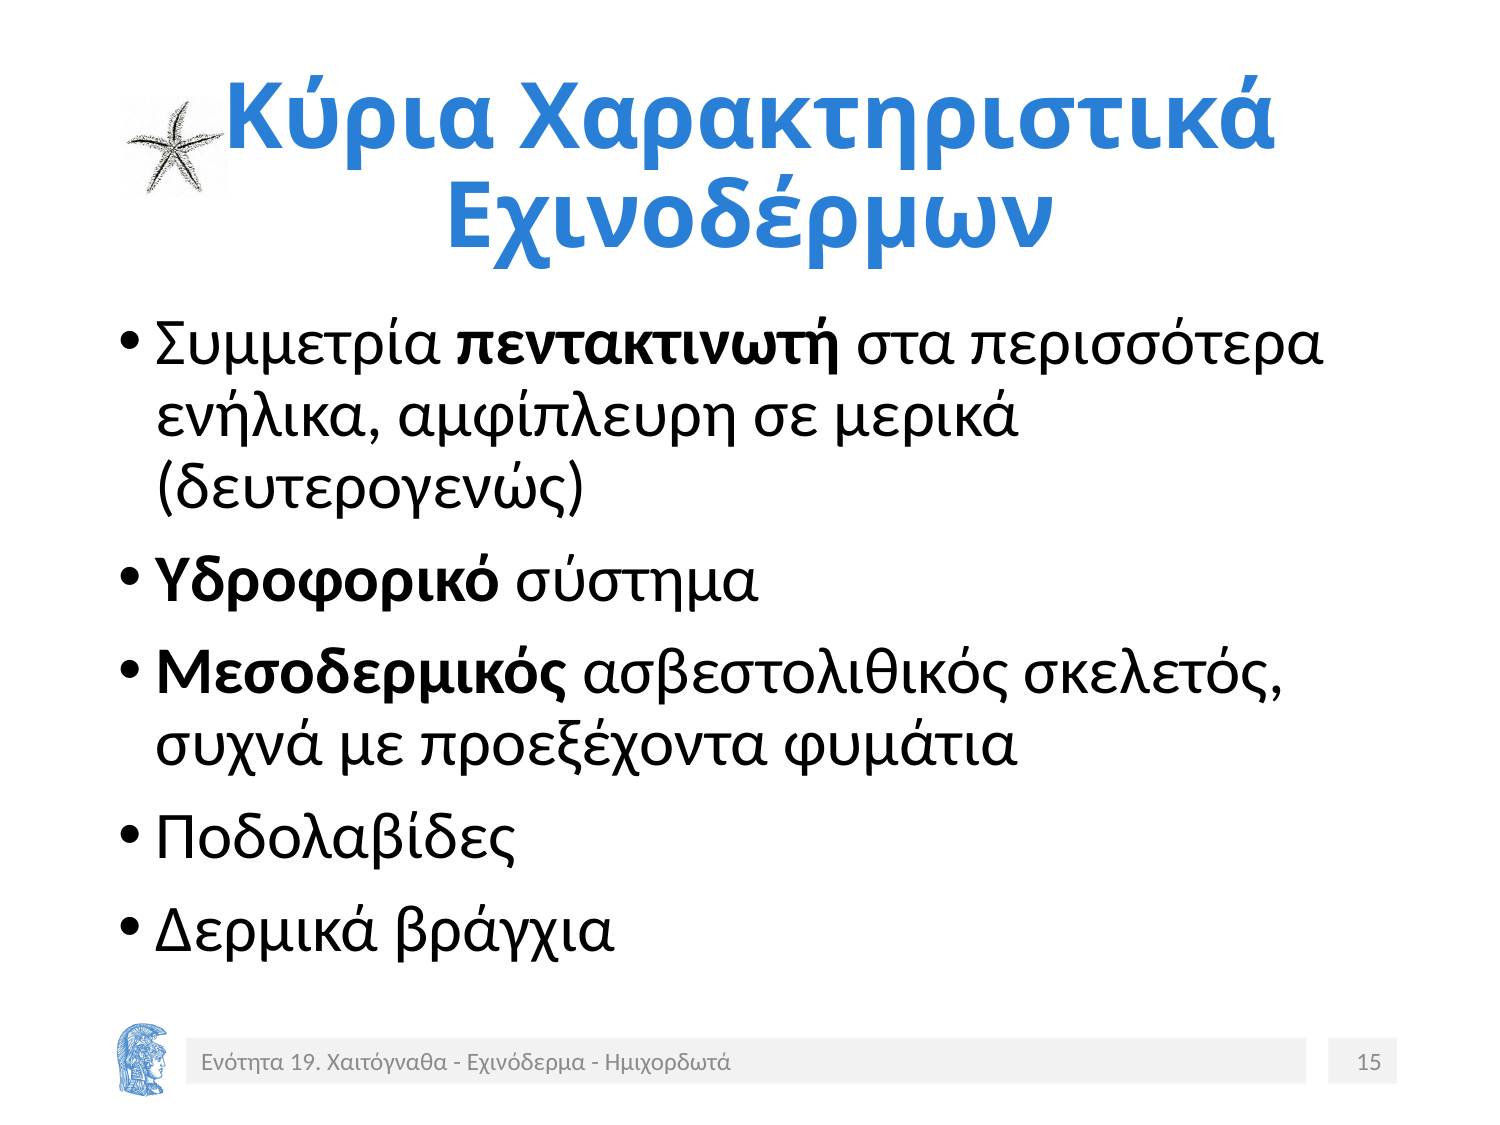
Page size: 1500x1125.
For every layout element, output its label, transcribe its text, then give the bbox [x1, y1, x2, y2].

title Κύρια Χαρακτηριστικά Εχινοδέρμων [103, 59, 1397, 278]
footer Ενότητα 19. Χαιτόγναθα - Εχινόδερμα - Ημιχορδωτά [186, 1037, 1307, 1084]
picture [113, 1022, 176, 1099]
list Συμμετρία πεντακτινωτή στα περισσότερα ενήλικα, αμφίπλευρη σε μερικά (δευτερογενώς) Υδροφορικό σύστημα Μεσοδερμικός ασβεστολιθικός σκελετός, συχνά με προεξέχοντα φυμάτια Ποδολαβίδες Δερμικά βράγχια [103, 299, 1397, 1014]
slide_number 15 [1328, 1037, 1397, 1084]
